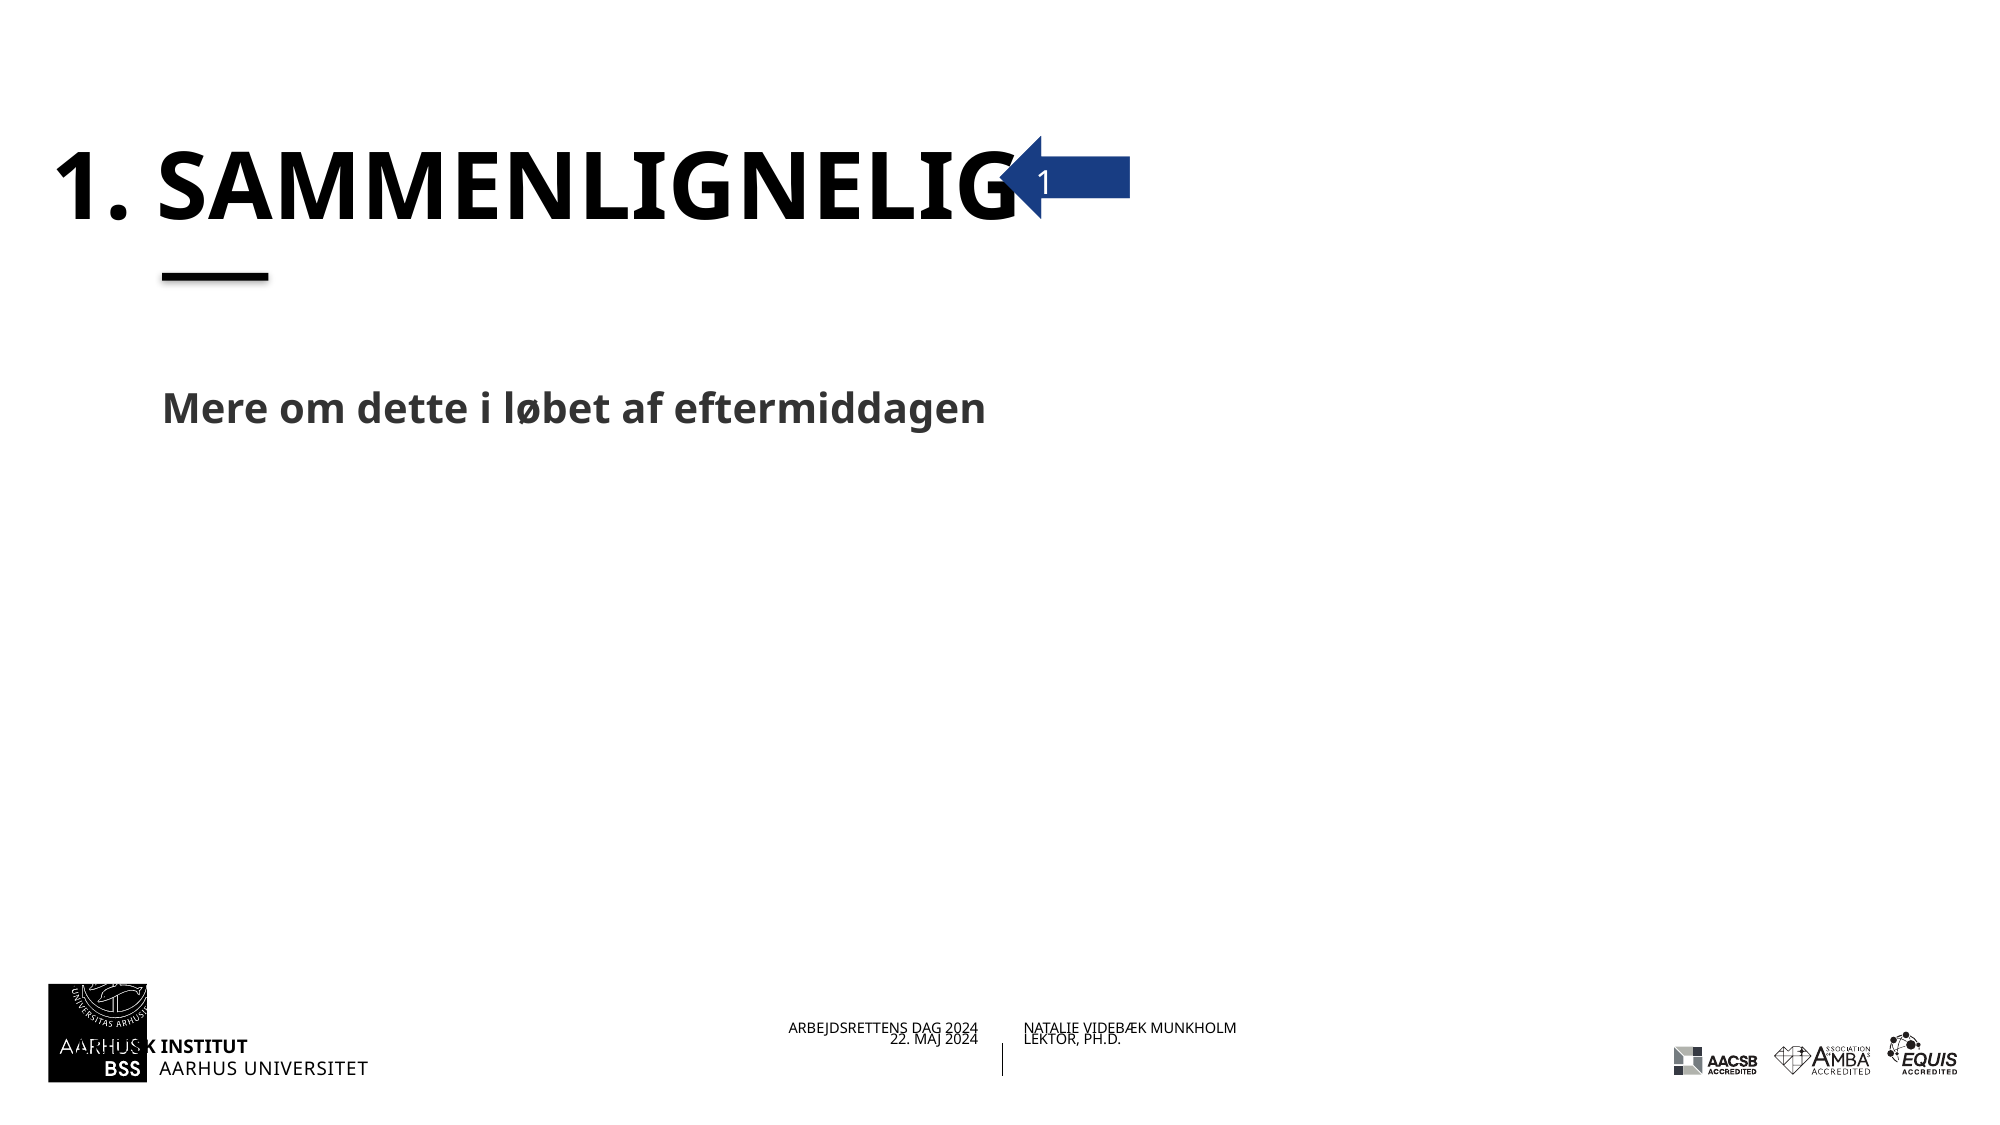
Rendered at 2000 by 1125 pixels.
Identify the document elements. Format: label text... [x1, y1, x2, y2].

text_box 1 [999, 136, 1130, 219]
list Mere om dette i løbet af eftermiddagen [161, 321, 1839, 1012]
title 1. Sammenlignelig [51, 24, 1948, 240]
